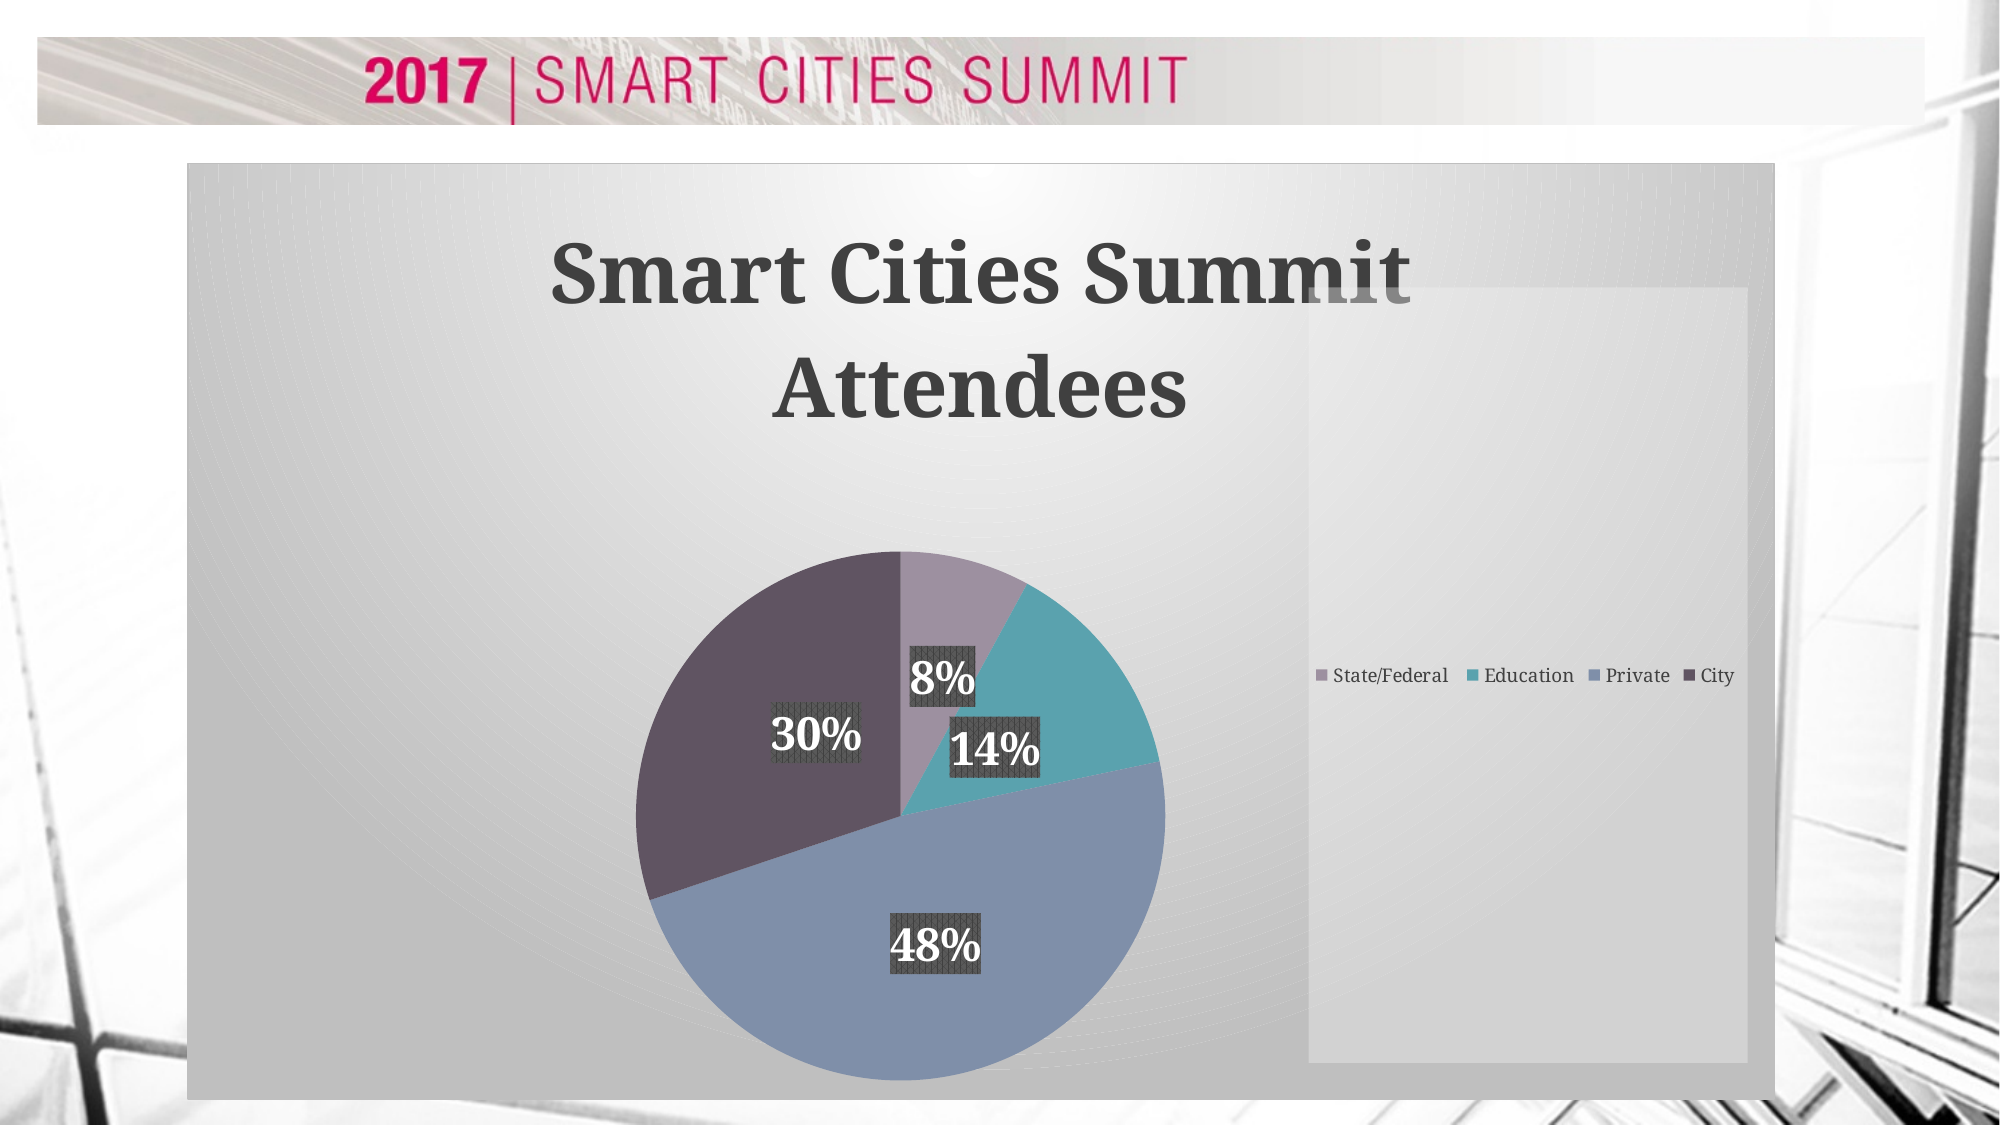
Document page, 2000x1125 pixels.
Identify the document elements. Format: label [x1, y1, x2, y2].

picture [0, 0, 2000, 1125]
chart [187, 162, 1775, 1100]
